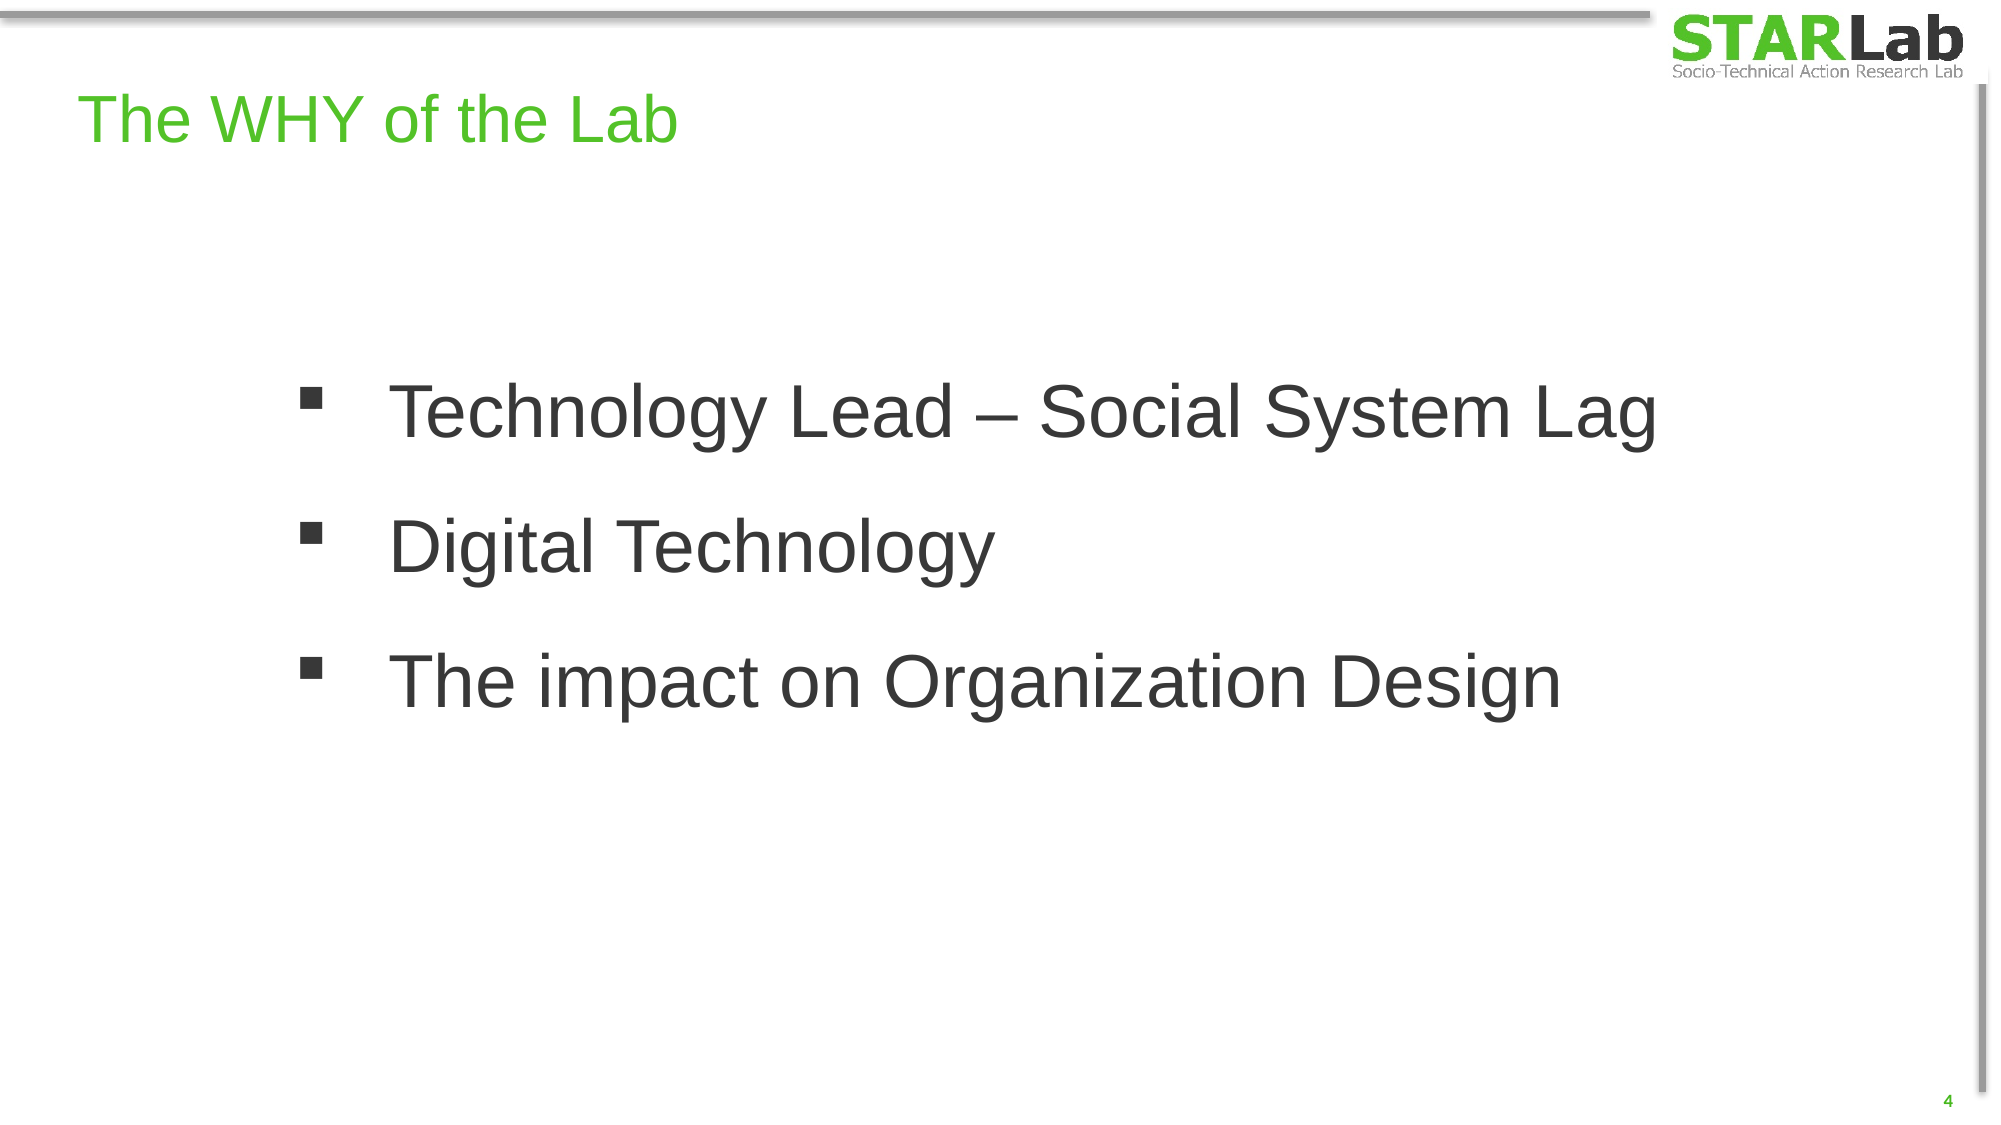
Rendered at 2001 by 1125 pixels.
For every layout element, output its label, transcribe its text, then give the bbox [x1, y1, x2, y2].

text_box Technology Lead – Social System Lag Digital Technology The impact on Organization Design [204, 309, 1676, 730]
slide_number 4 [1500, 1067, 1956, 1125]
picture [1657, 8, 1988, 84]
title The WHY of the Lab [77, 64, 1803, 177]
